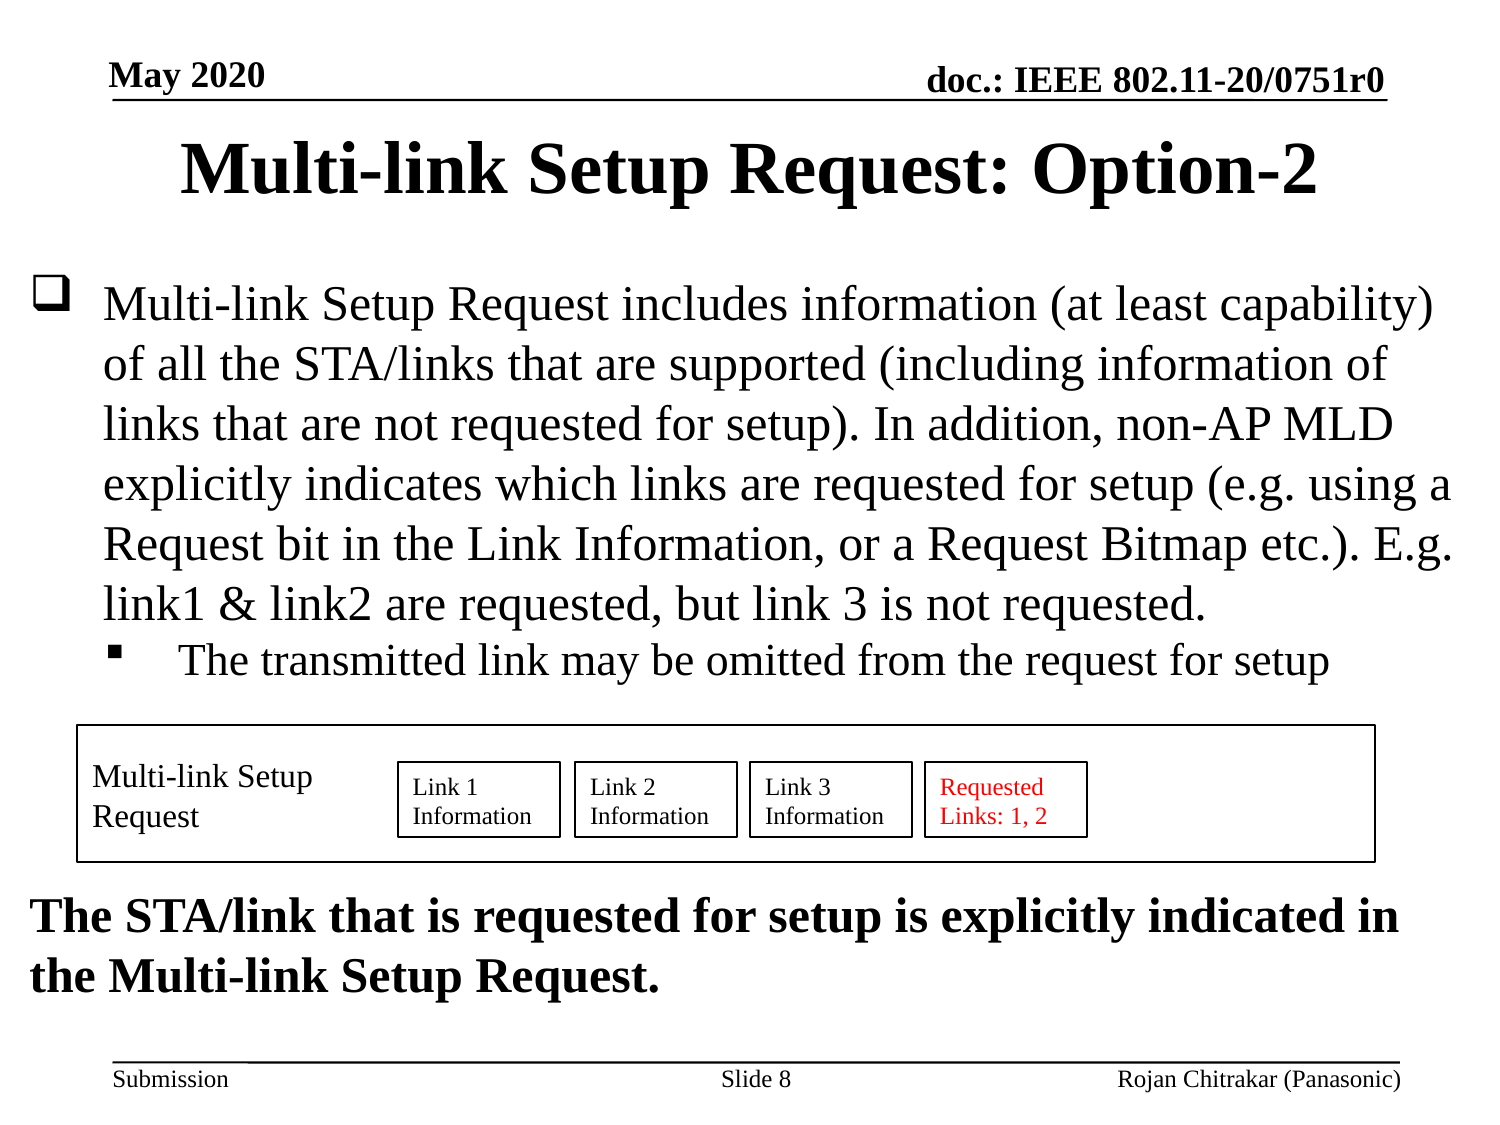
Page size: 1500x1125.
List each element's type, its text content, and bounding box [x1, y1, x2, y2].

text_box Multi-link Setup Request: Option-2 [0, 111, 1500, 225]
text_box Multi-link Setup Request includes information (at least capability) of all the STA/links that are supported (including information of links that are not requested for setup). In addition, non-AP MLD explicitly indicates which links are requested for setup (e.g. using a Request bit in the Link Information, or a Request Bitmap etc.). E.g. link1 & link2 are requested, but link 3 is not requested. The transmitted link may be omitted from the request for setup [14, 262, 1488, 693]
text_box The STA/link that is requested for setup is explicitly indicated in the Multi-link Setup Request. [14, 874, 1488, 1010]
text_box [76, 724, 1376, 863]
slide_number Slide 8 [712, 1061, 800, 1093]
footer Rojan Chitrakar (Panasonic) [949, 1061, 1402, 1093]
